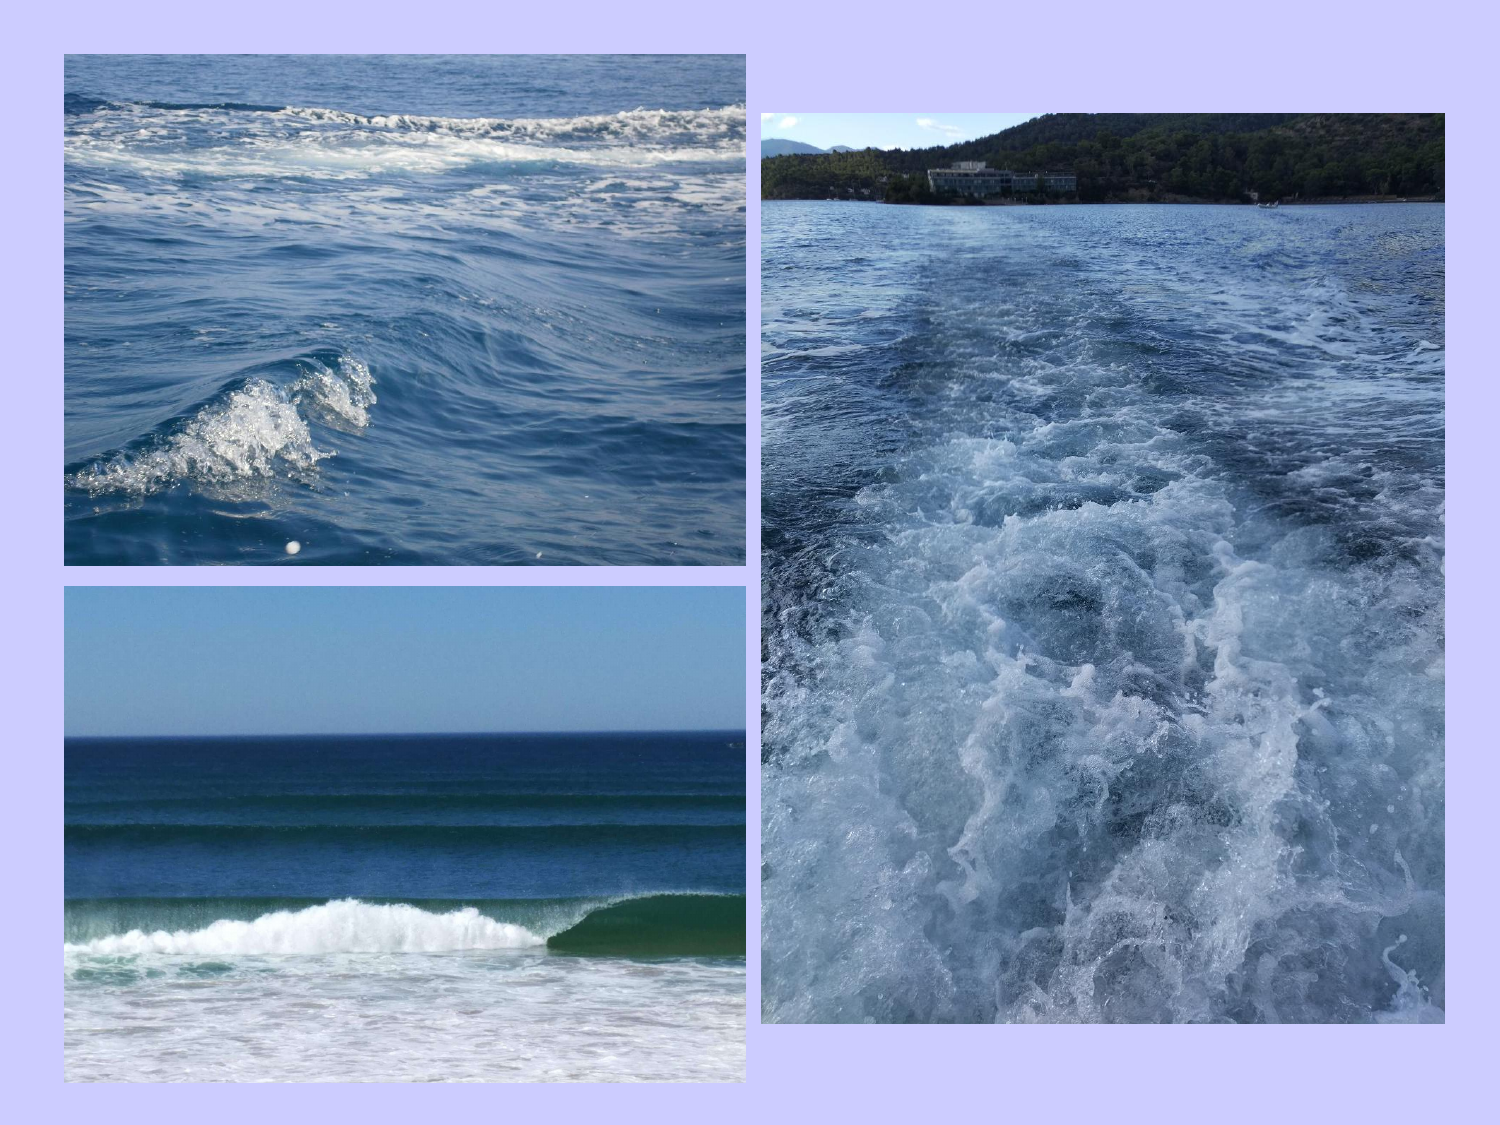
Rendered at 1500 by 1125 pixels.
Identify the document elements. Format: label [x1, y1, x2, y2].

picture [64, 585, 746, 1084]
picture [64, 54, 746, 566]
picture [761, 113, 1445, 1024]
